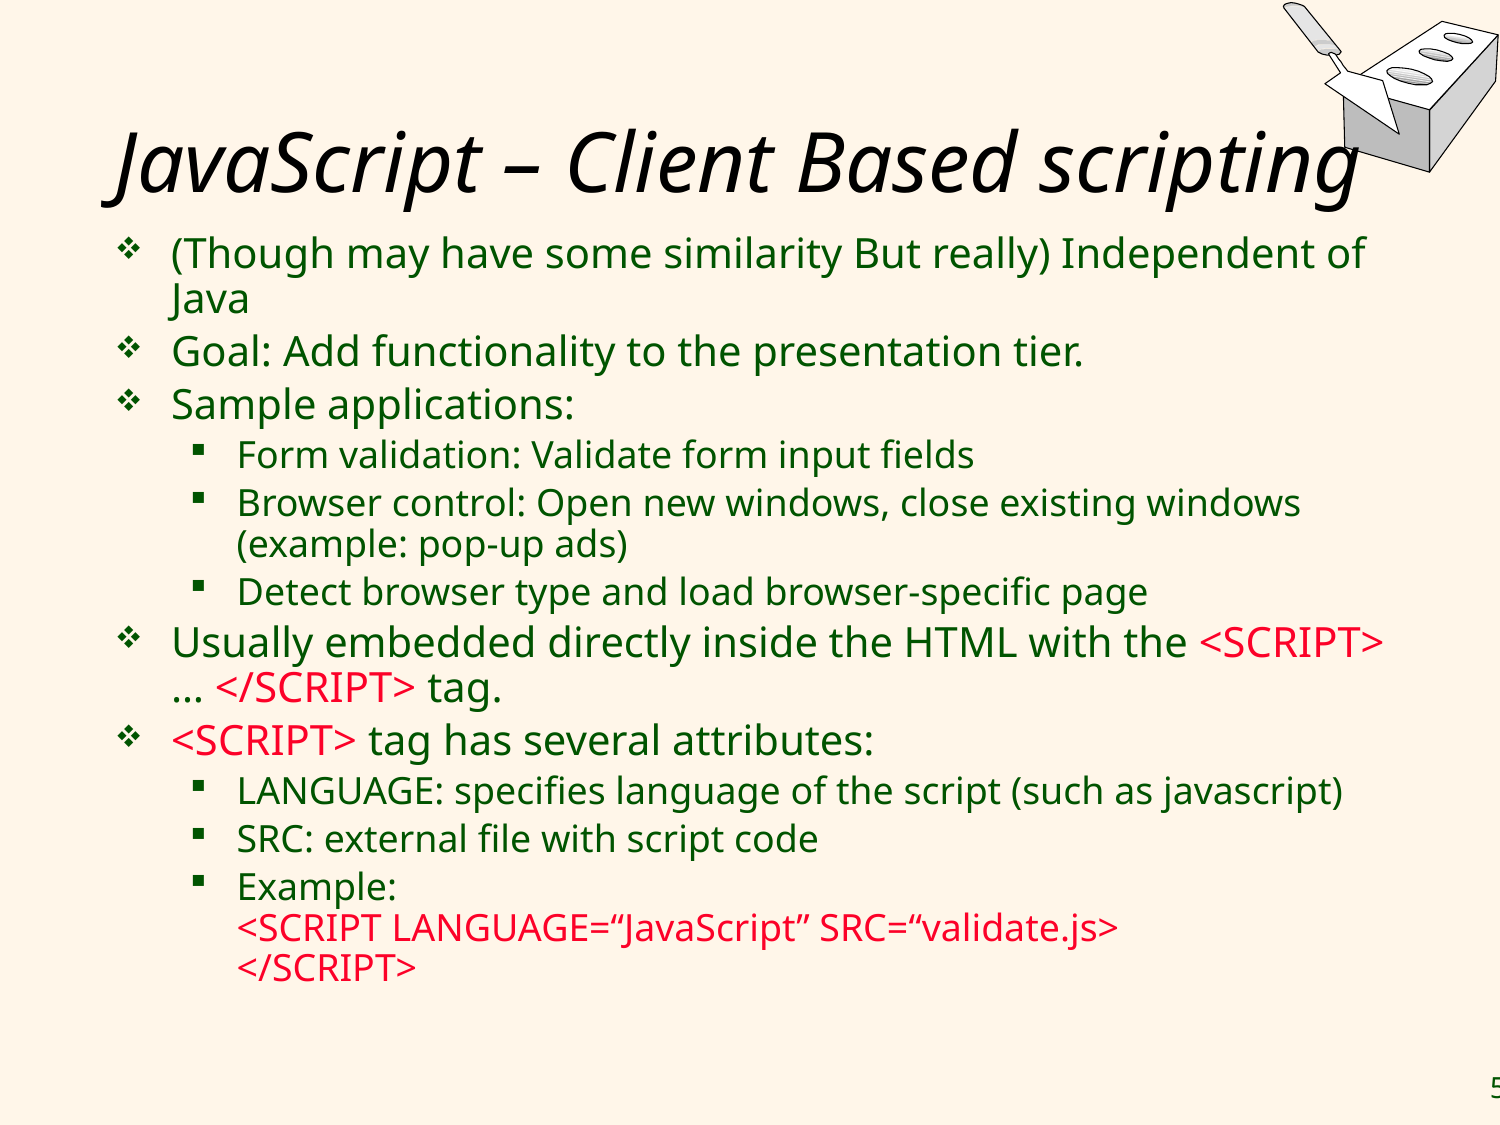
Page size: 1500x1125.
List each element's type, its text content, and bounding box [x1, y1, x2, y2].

list (Though may have some similarity But really) Independent of Java Goal: Add functionality to the presentation tier. Sample applications: Form validation: Validate form input fields Browser control: Open new windows, close existing windows (example: pop-up ads) Detect browser type and load browser-specific page Usually embedded directly inside the HTML with the <SCRIPT> … </SCRIPT> tag. <SCRIPT> tag has several attributes: LANGUAGE: specifies language of the script (such as javascript) SRC: external file with script code Example: <SCRIPT LANGUAGE=“JavaScript” SRC=“validate.js> </SCRIPT> [99, 224, 1413, 1026]
title JavaScript – Client Based scripting [99, 68, 1413, 224]
